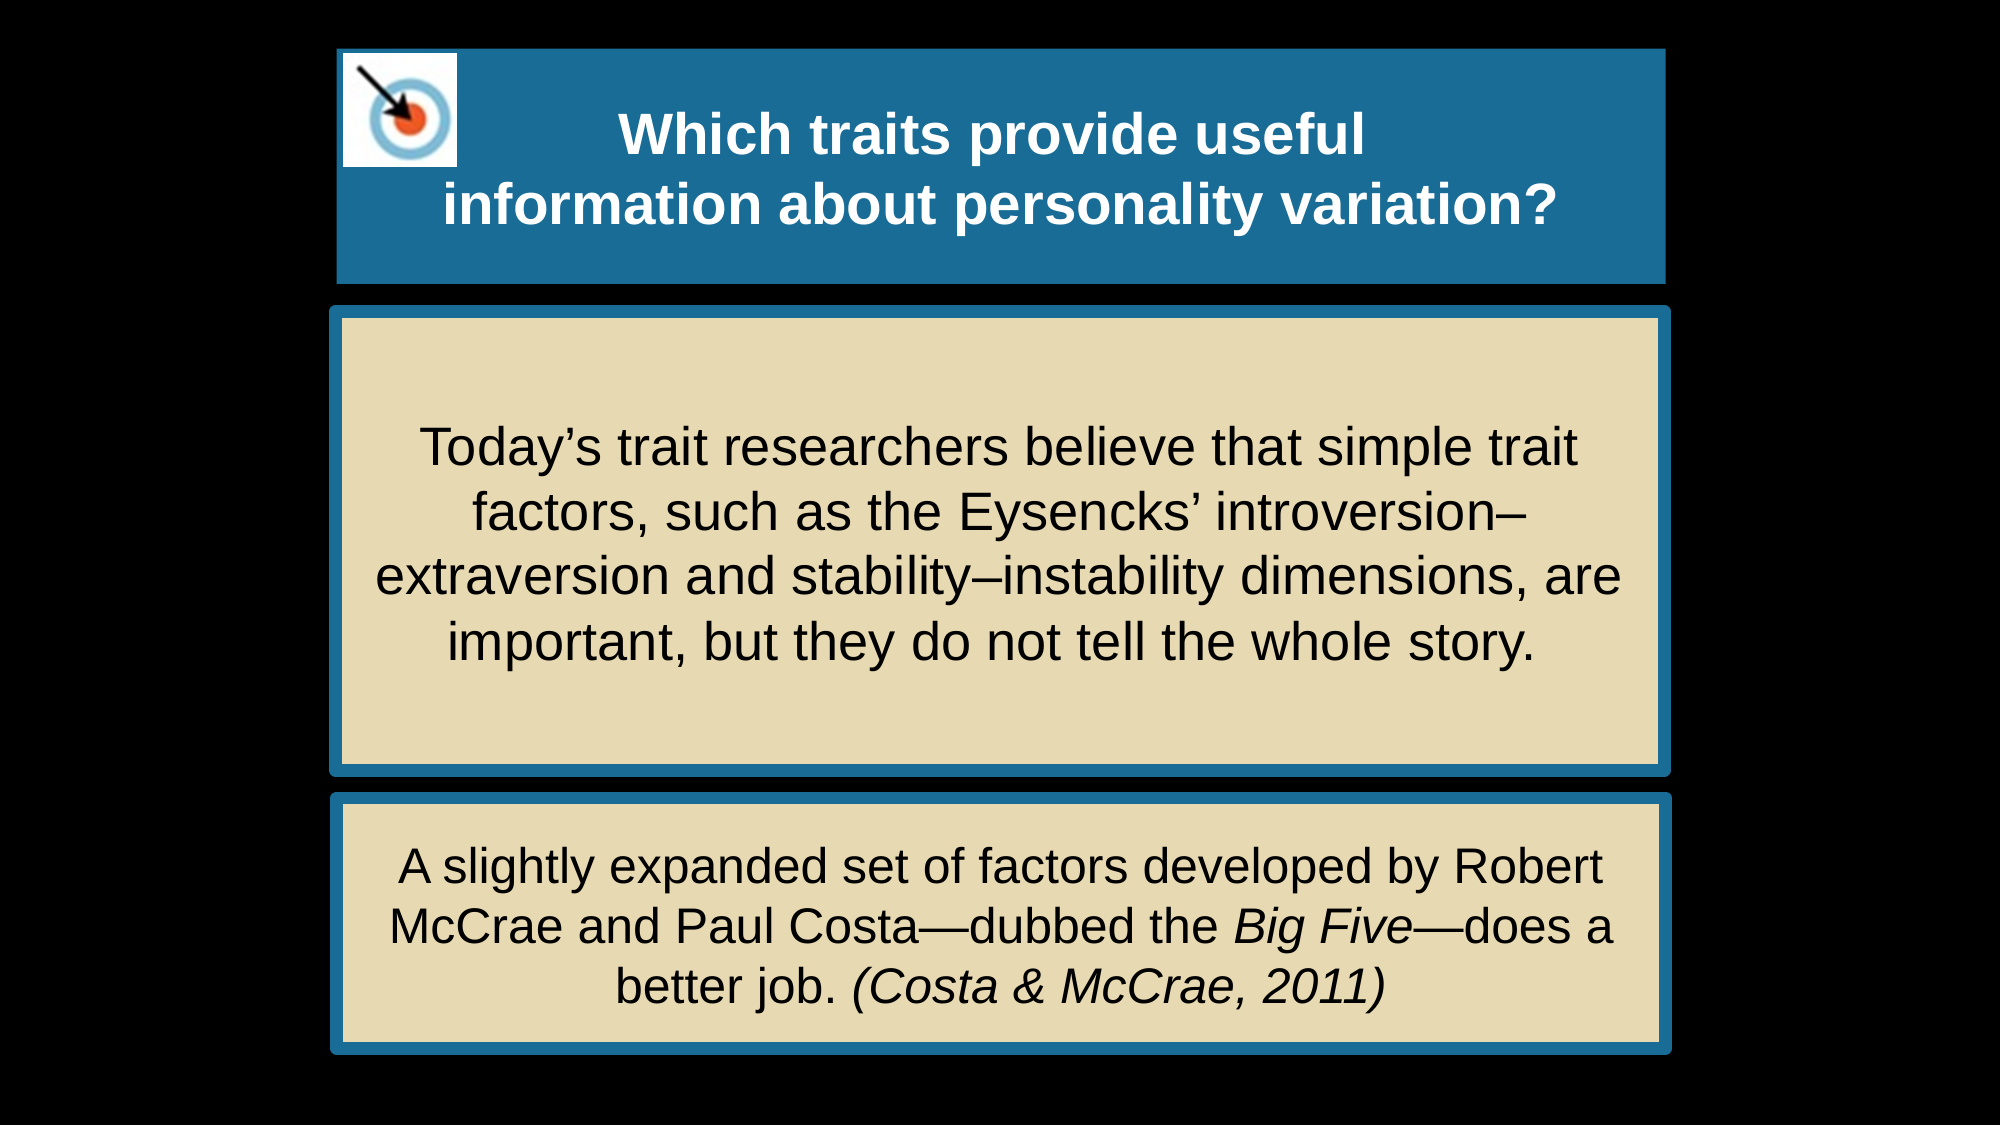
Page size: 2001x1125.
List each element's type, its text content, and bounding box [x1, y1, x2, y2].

picture [342, 53, 457, 167]
list Today’s trait researchers believe that simple trait factors, such as the Eysencks’ introversion– extraversion and stability–instability dimensions, are important, but they do not tell the whole story. [329, 305, 1671, 777]
list A slightly expanded set of factors developed by Robert McCrae and Paul Costa—dubbed the Big Five—does a better job. (Costa & McCrae, 2011) [330, 792, 1672, 1055]
title Which traits provide useful information about personality variation? [336, 48, 1666, 284]
